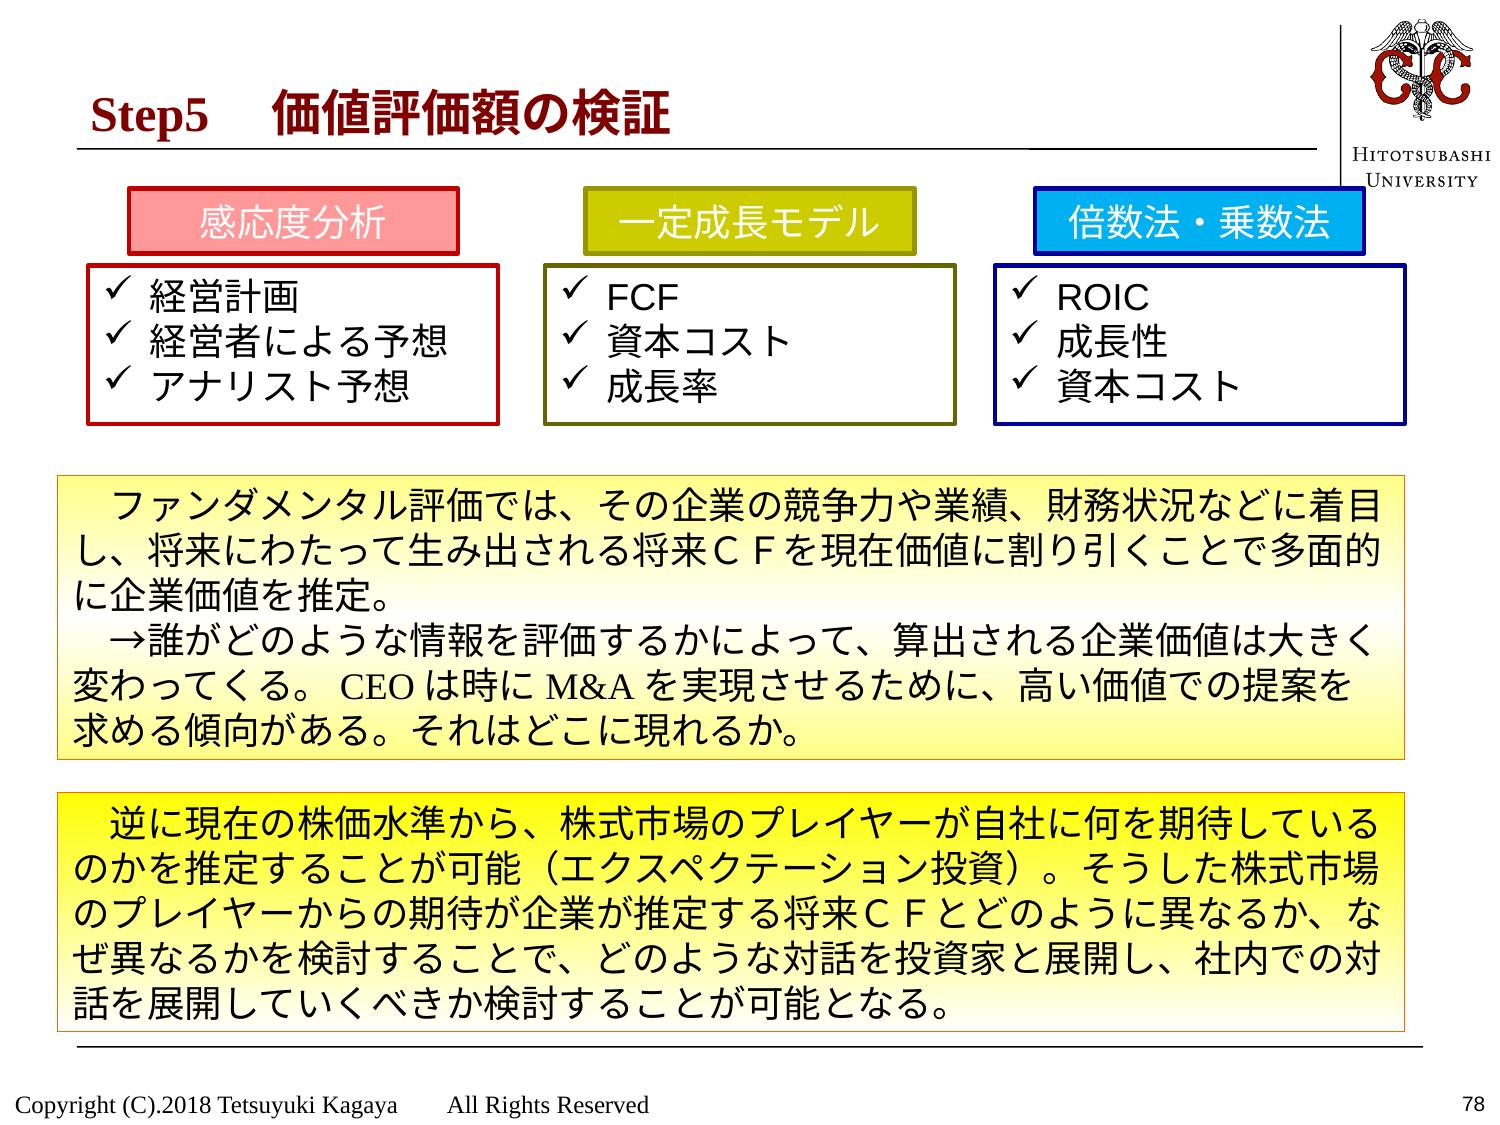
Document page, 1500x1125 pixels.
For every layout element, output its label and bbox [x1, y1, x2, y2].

picture [1340, 19, 1500, 197]
text_box [127, 186, 460, 256]
text_box [57, 792, 1405, 1032]
text_box [86, 263, 500, 426]
text_box [1033, 186, 1366, 256]
text_box [57, 475, 1405, 760]
text_box [583, 186, 917, 256]
title [75, 32, 1313, 149]
text_box [993, 263, 1407, 426]
text_box [543, 263, 957, 426]
slide_number [1149, 1083, 1500, 1125]
